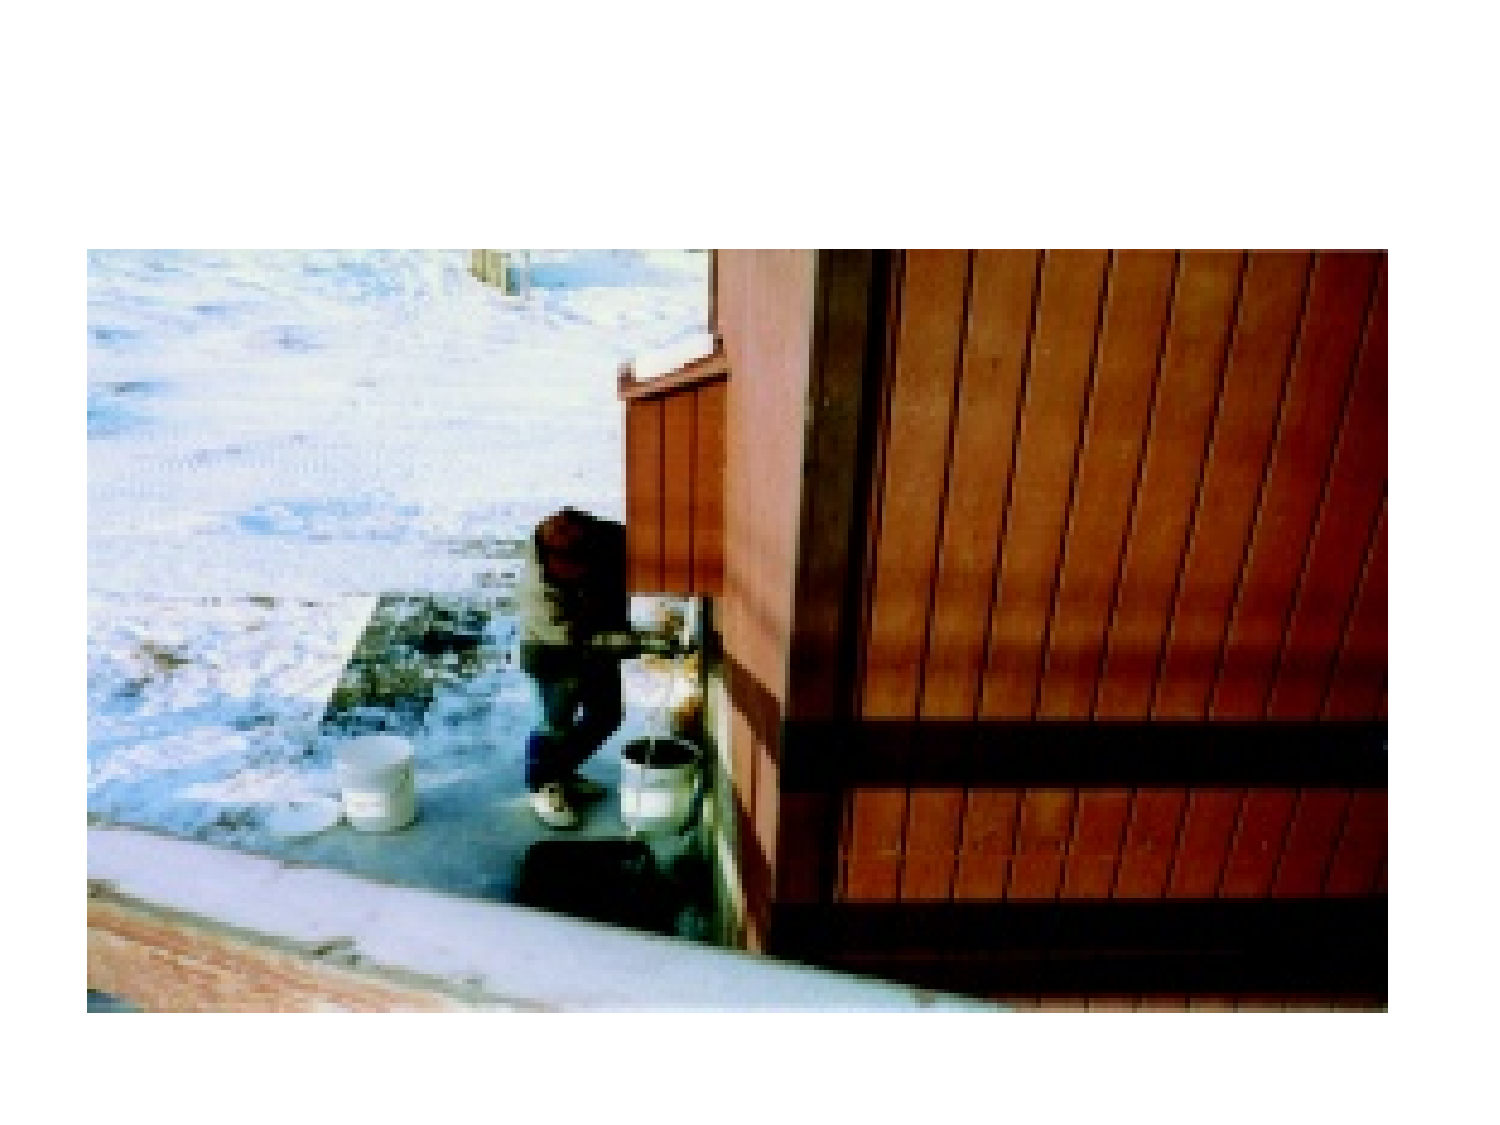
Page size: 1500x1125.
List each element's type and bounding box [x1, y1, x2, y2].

picture [87, 249, 1388, 1013]
